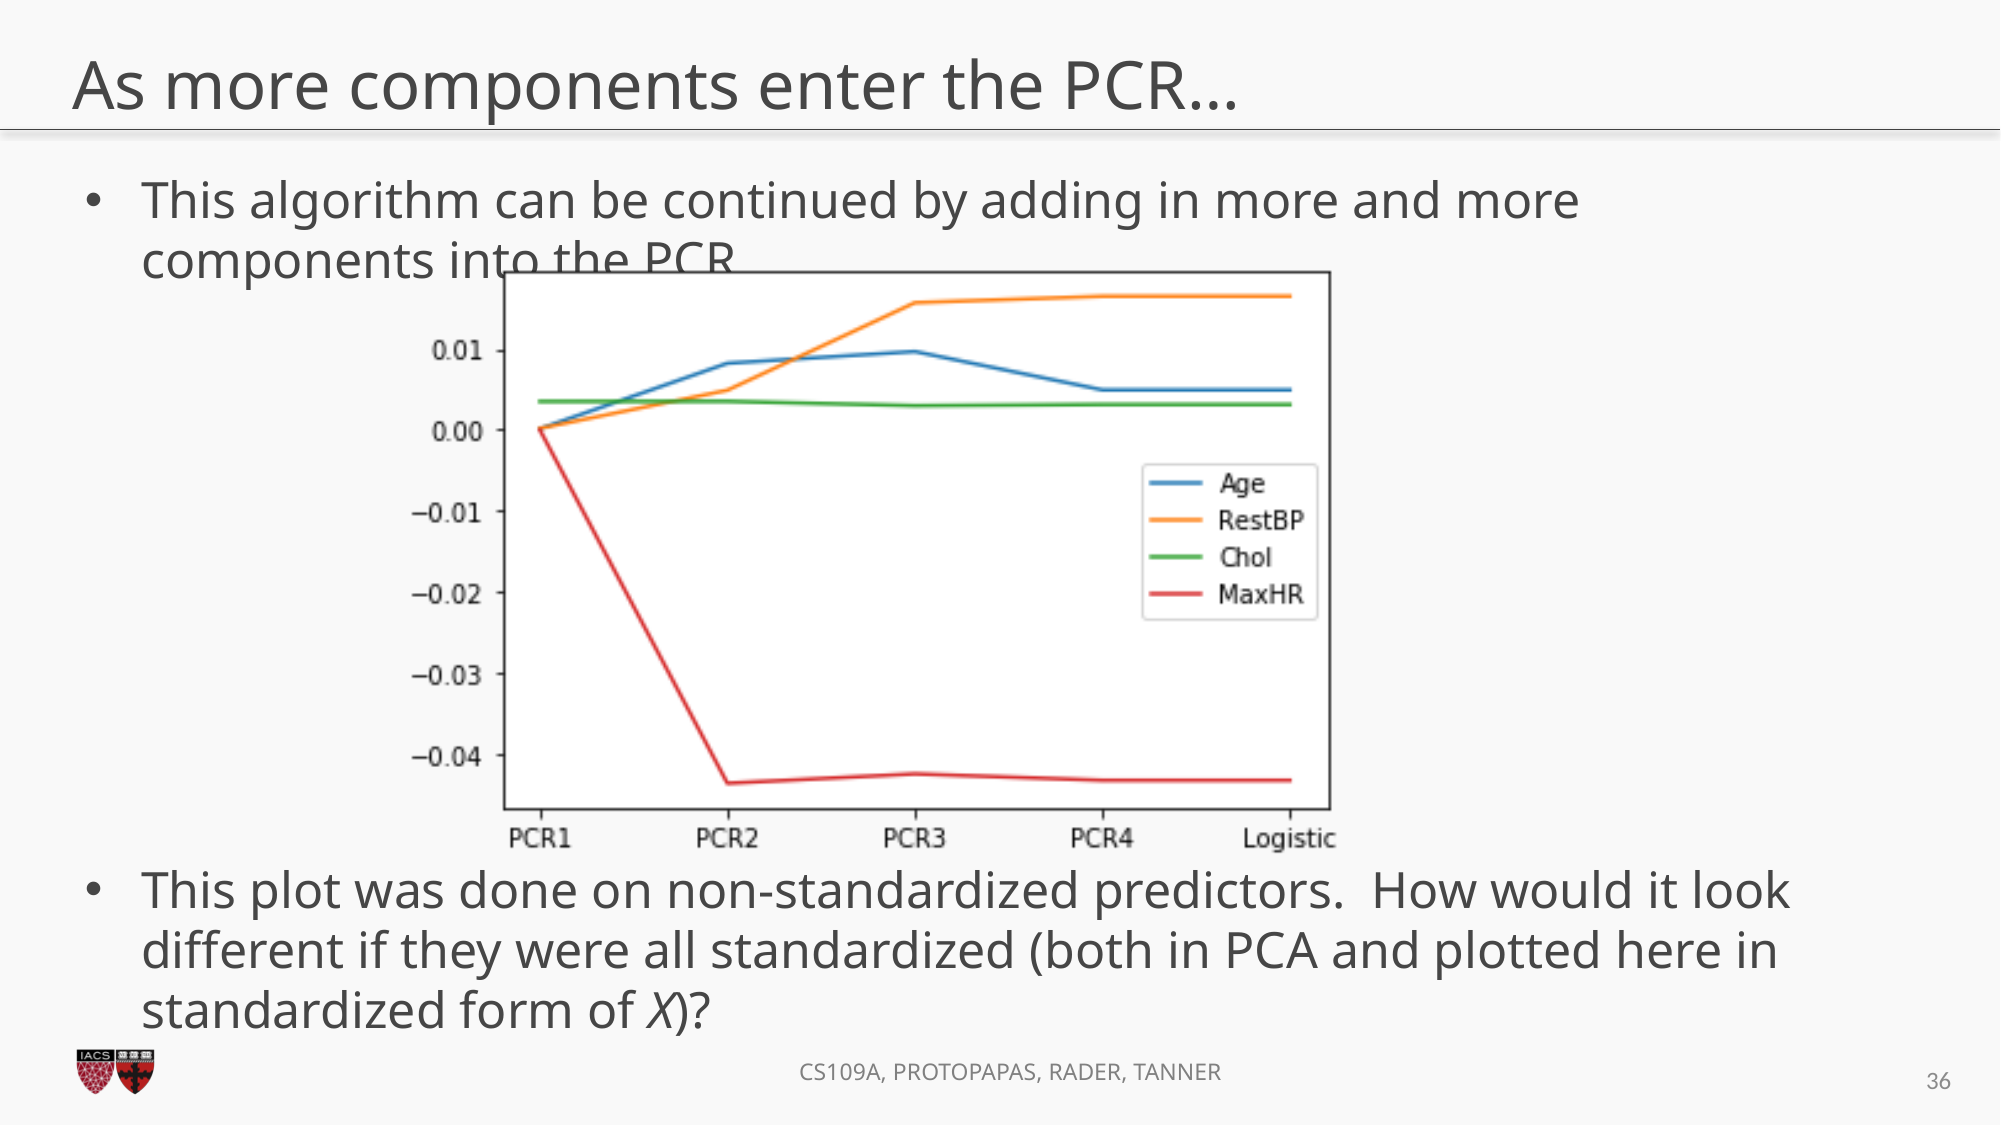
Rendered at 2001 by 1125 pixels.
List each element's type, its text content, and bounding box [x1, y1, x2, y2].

title As more components enter the PCR… [57, 35, 1943, 162]
slide_number 36 [1500, 1050, 1967, 1110]
list This algorithm can be continued by adding in more and more components into the PCR. This plot was done on non-standardized predictors. How would it look different if they were all standardized (both in PCA and plotted here in standardized form of X)? [70, 162, 1874, 1044]
picture [392, 257, 1354, 868]
picture [75, 1049, 155, 1095]
